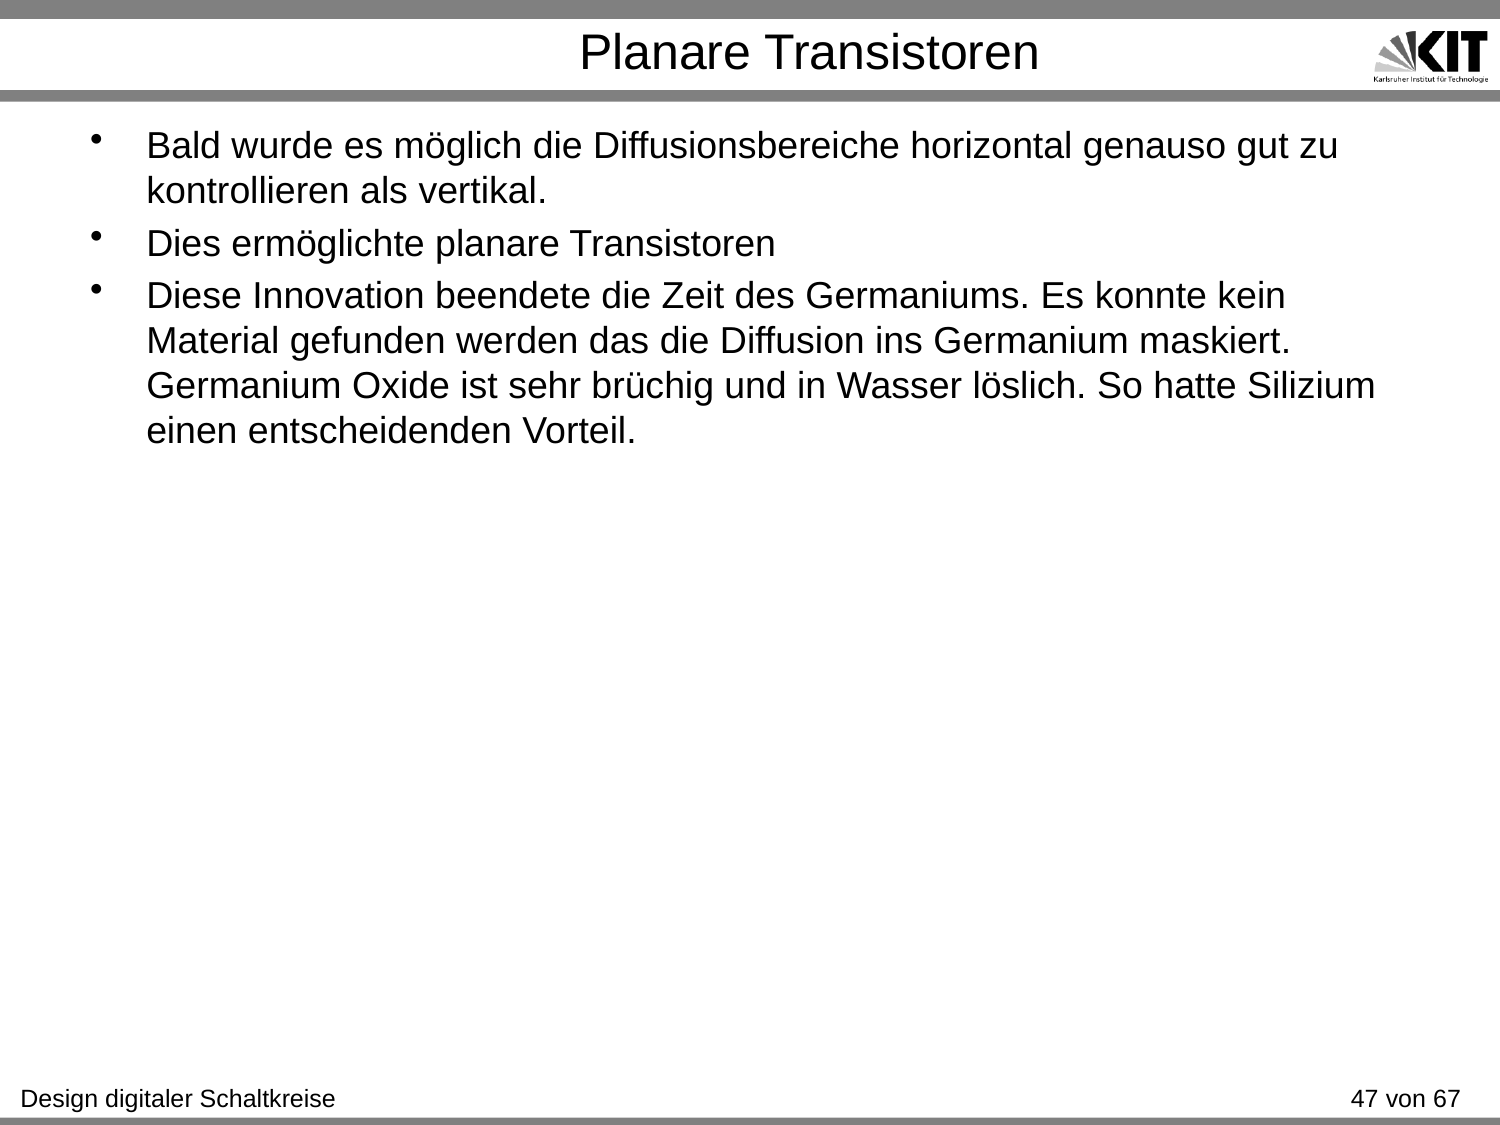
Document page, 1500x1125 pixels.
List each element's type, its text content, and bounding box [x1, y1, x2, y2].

picture [1374, 31, 1488, 83]
list Bald wurde es möglich die Diffusionsbereiche horizontal genauso gut zu kontrollieren als vertikal. Dies ermöglichte planare Transistoren Diese Innovation beendete die Zeit des Germaniums. Es konnte kein Material gefunden werden das die Diffusion ins Germanium maskiert. Germanium Oxide ist sehr brüchig und in Wasser löslich. So hatte Silizium einen entscheidenden Vorteil. [75, 113, 1425, 800]
title Planare Transistoren [194, 21, 1425, 79]
